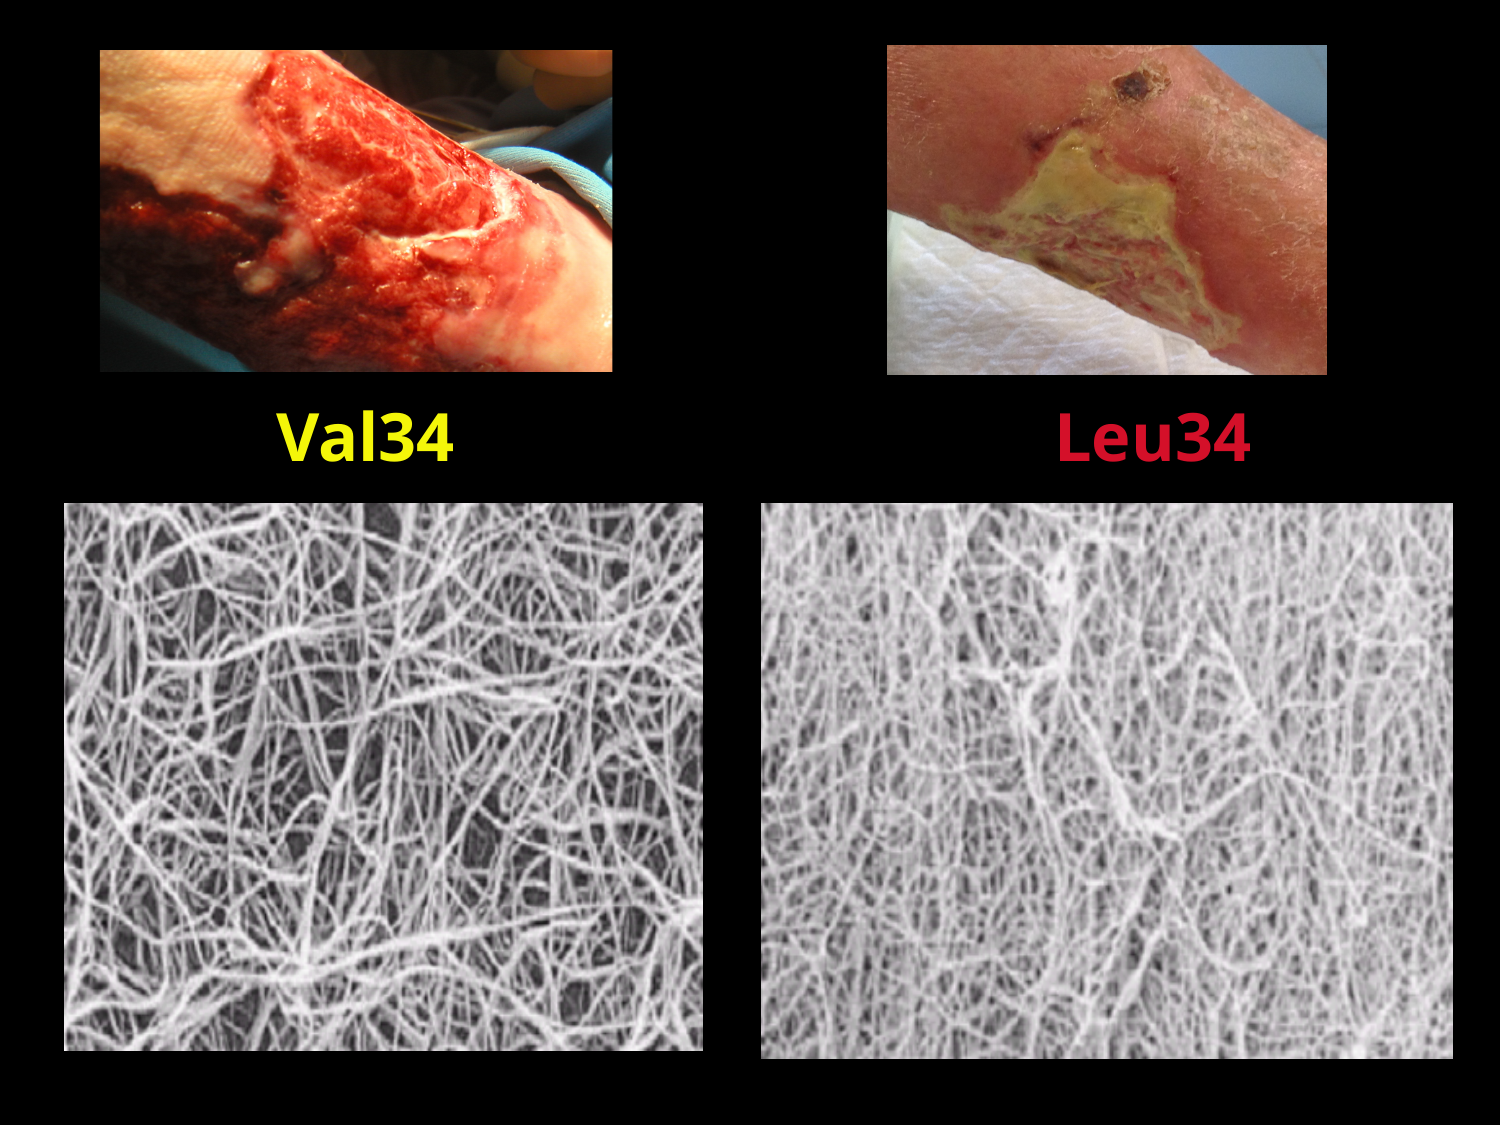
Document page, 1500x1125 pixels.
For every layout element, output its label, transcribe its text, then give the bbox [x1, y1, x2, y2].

picture [99, 49, 613, 373]
picture [887, 45, 1327, 376]
text_box Val34 [206, 387, 526, 483]
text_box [761, 503, 1453, 1059]
text_box Leu34 [993, 387, 1313, 483]
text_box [64, 503, 704, 1051]
